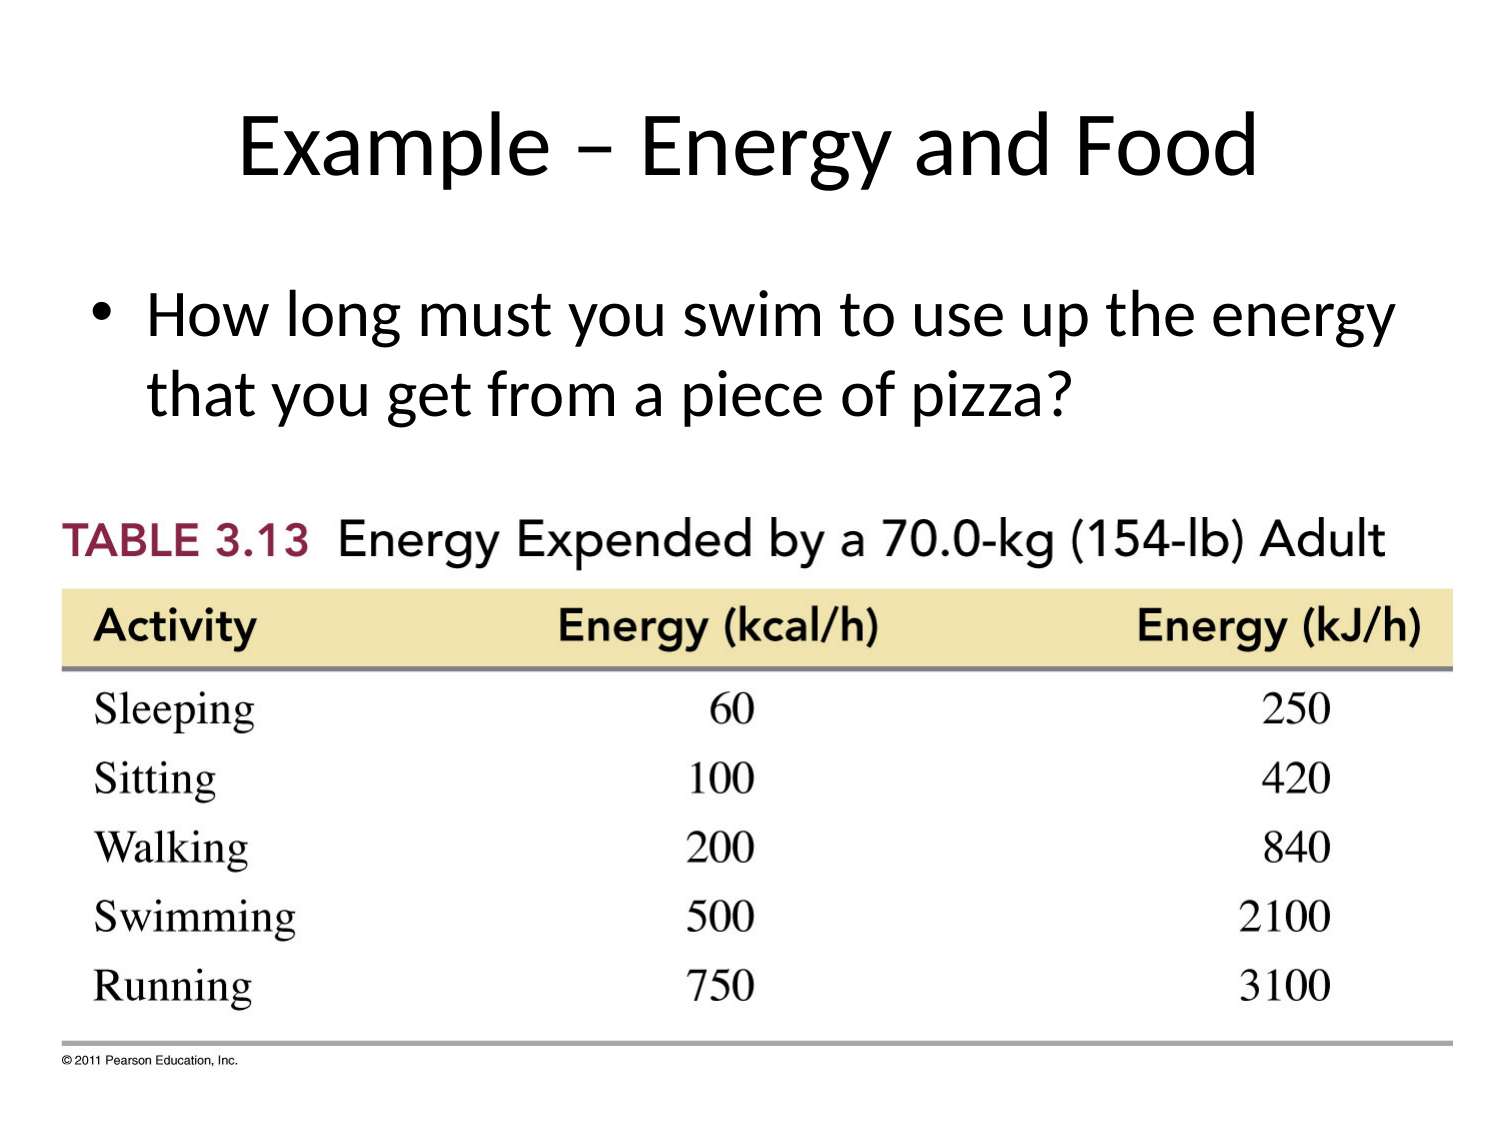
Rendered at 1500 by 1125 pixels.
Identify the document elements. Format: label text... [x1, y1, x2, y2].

picture [37, 487, 1478, 1095]
list How long must you swim to use up the energy that you get from a piece of pizza? [74, 262, 1426, 485]
title Example – Energy and Food [74, 44, 1426, 233]
